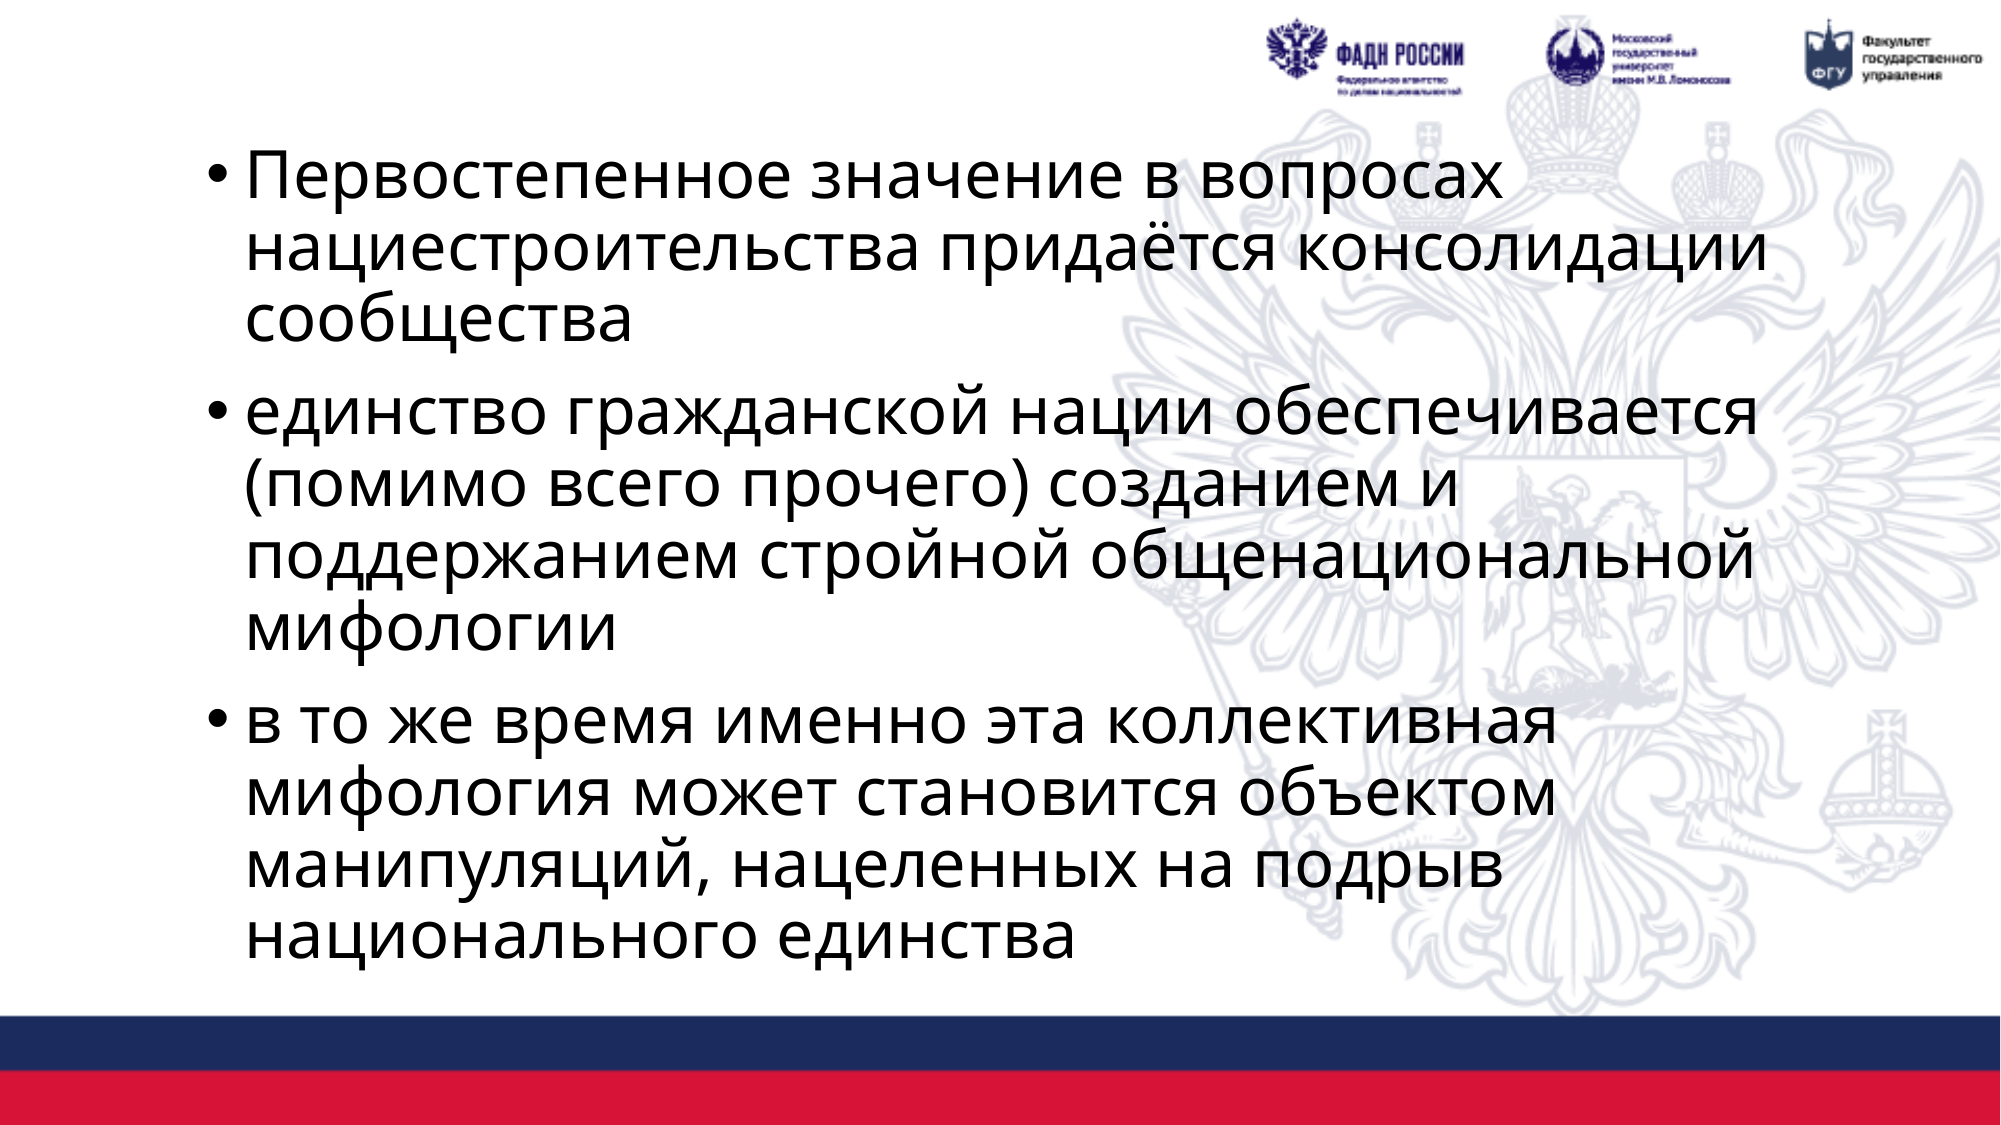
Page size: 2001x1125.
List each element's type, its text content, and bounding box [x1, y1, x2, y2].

list Первостепенное значение в вопросах нациестроительства придаётся консолидации сообщества единство гражданской нации обеспечивается (помимо всего прочего) созданием и поддержанием стройной общенациональной мифологии в то же время именно эта коллективная мифология может становится объектом манипуляций, нацеленных на подрыв национального единства [192, 133, 1818, 953]
picture [0, 0, 2001, 1125]
